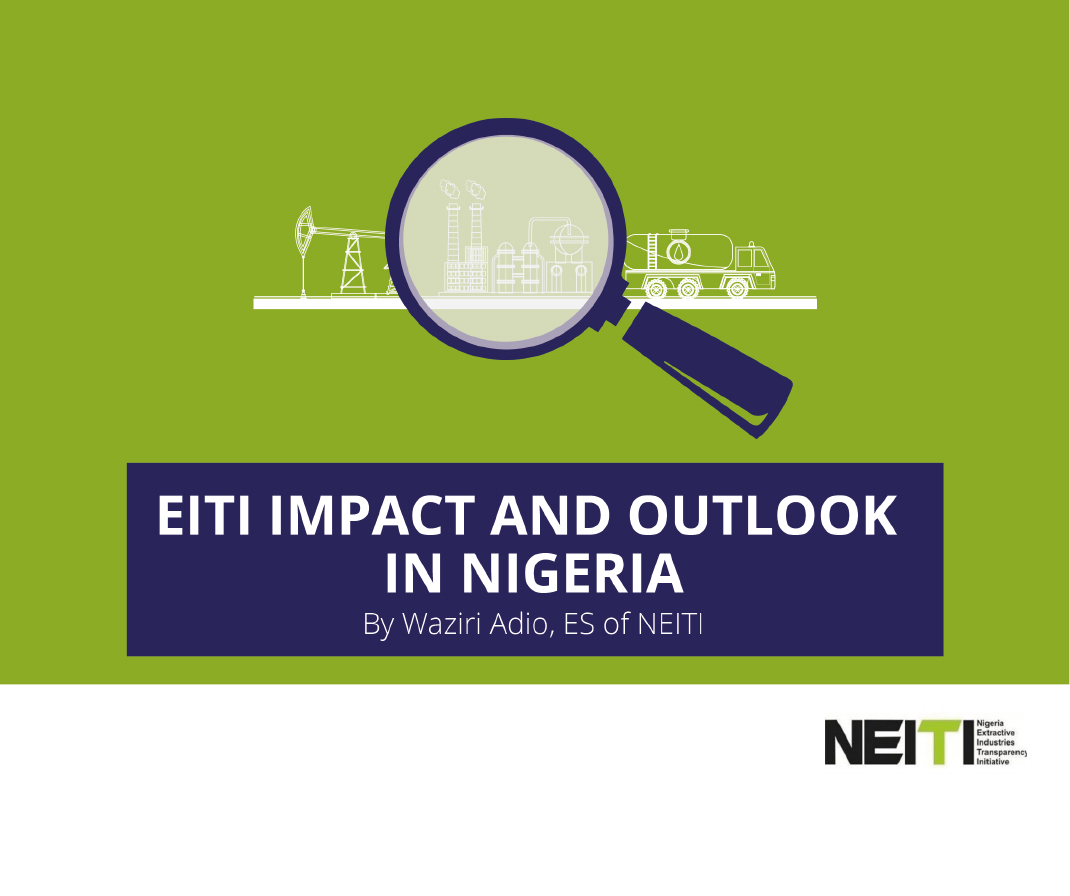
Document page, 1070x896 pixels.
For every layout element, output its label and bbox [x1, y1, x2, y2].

picture [0, 0, 1070, 803]
